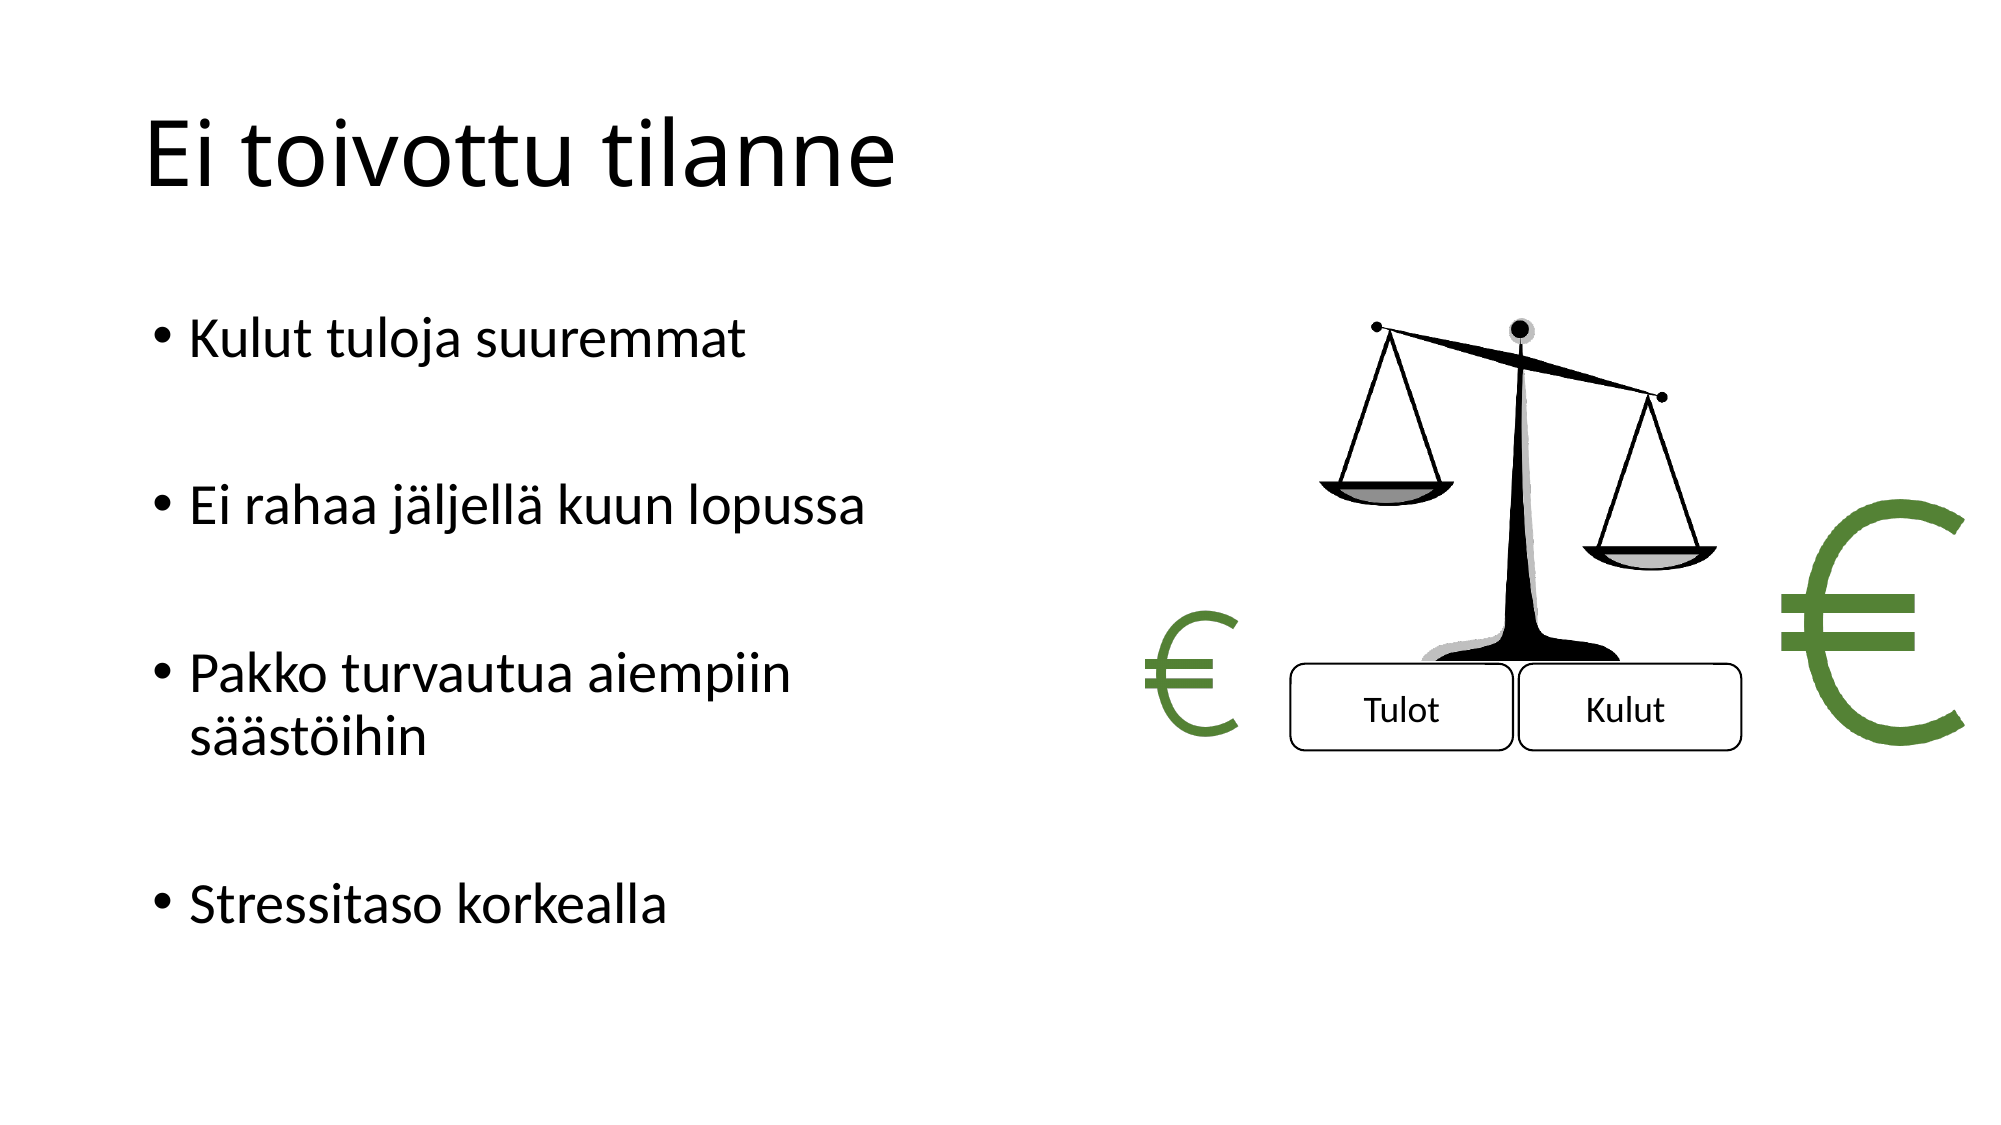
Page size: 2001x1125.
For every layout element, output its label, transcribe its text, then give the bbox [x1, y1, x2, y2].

title Ei toivottu tilanne [127, 47, 1853, 266]
picture [1721, 470, 2000, 774]
text_box Tulot [1289, 662, 1515, 752]
text_box Kulut [1517, 662, 1721, 752]
picture [1114, 596, 1269, 751]
picture [1319, 318, 1717, 661]
list Kulut tuloja suuremmat Ei rahaa jäljellä kuun lopussa Pakko turvautua aiempiin säästöihin Stressitaso korkealla [137, 299, 1015, 1014]
